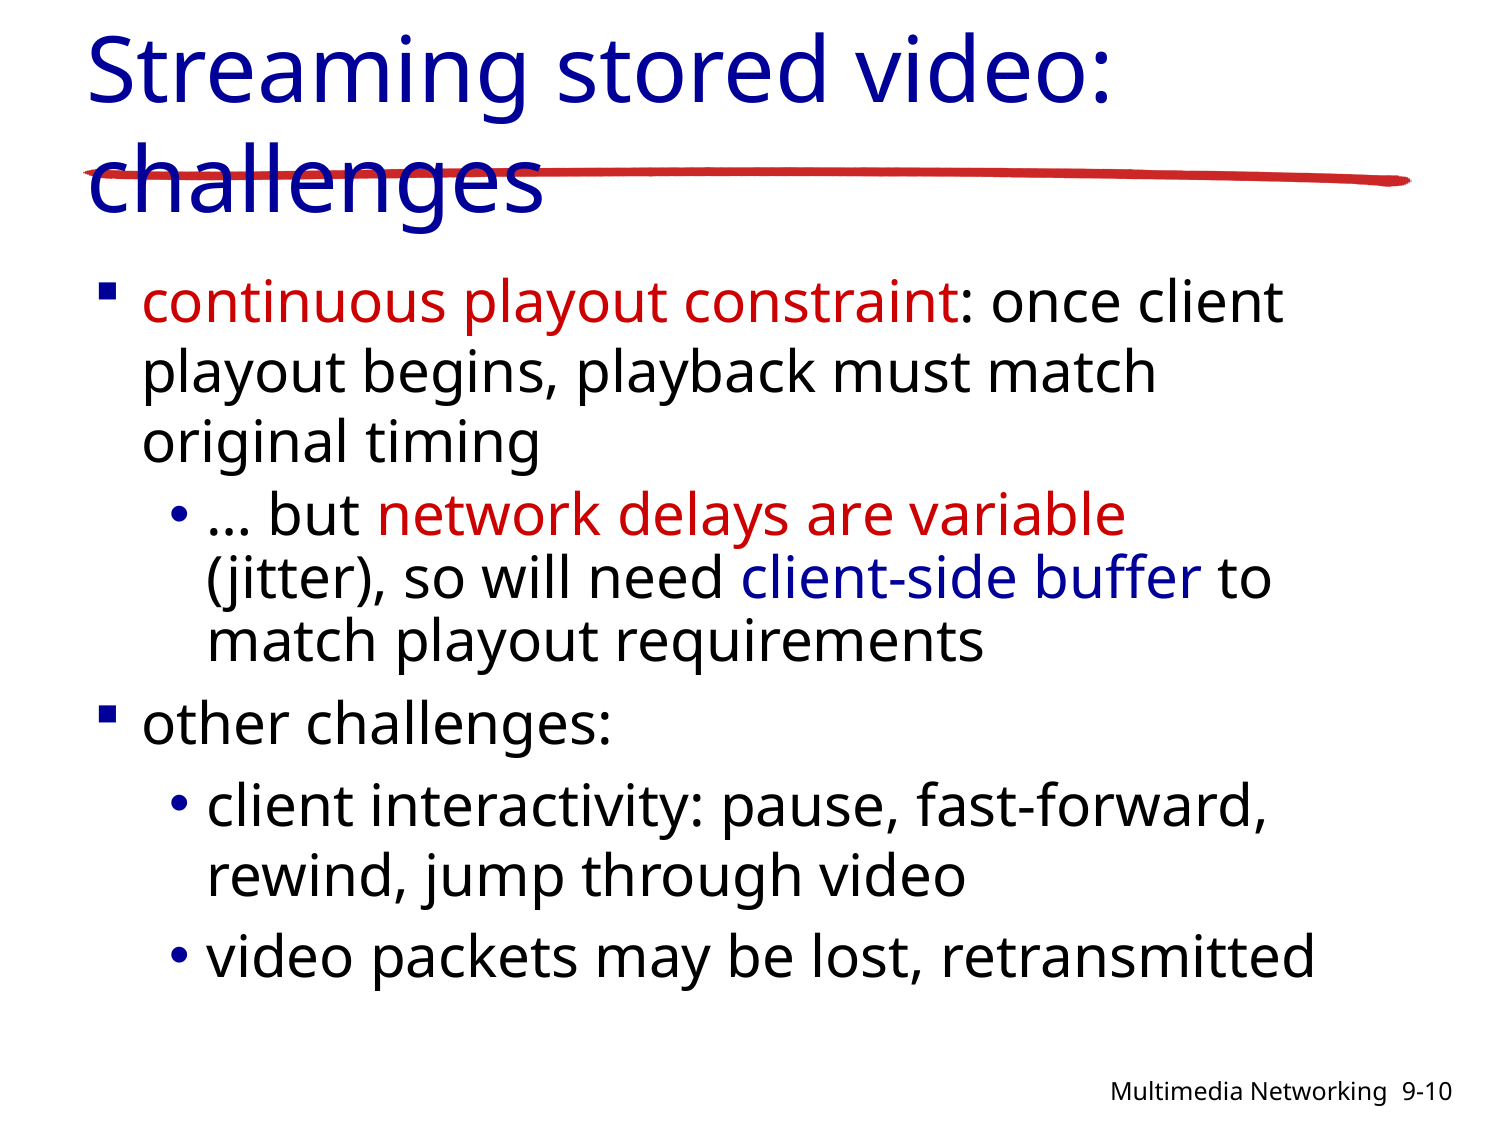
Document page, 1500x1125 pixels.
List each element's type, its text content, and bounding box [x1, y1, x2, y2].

text_box continuous playout constraint: once client playout begins, playback must match original timing … but network delays are variable (jitter), so will need client-side buffer to match playout requirements other challenges: client interactivity: pause, fast-forward, rewind, jump through video video packets may be lost, retransmitted [79, 256, 1334, 590]
title Streaming stored video: challenges [71, 48, 1398, 167]
slide_number 9-10 [1387, 1068, 1500, 1113]
footer Multimedia Networking [1079, 1067, 1403, 1110]
picture [76, 162, 1427, 192]
